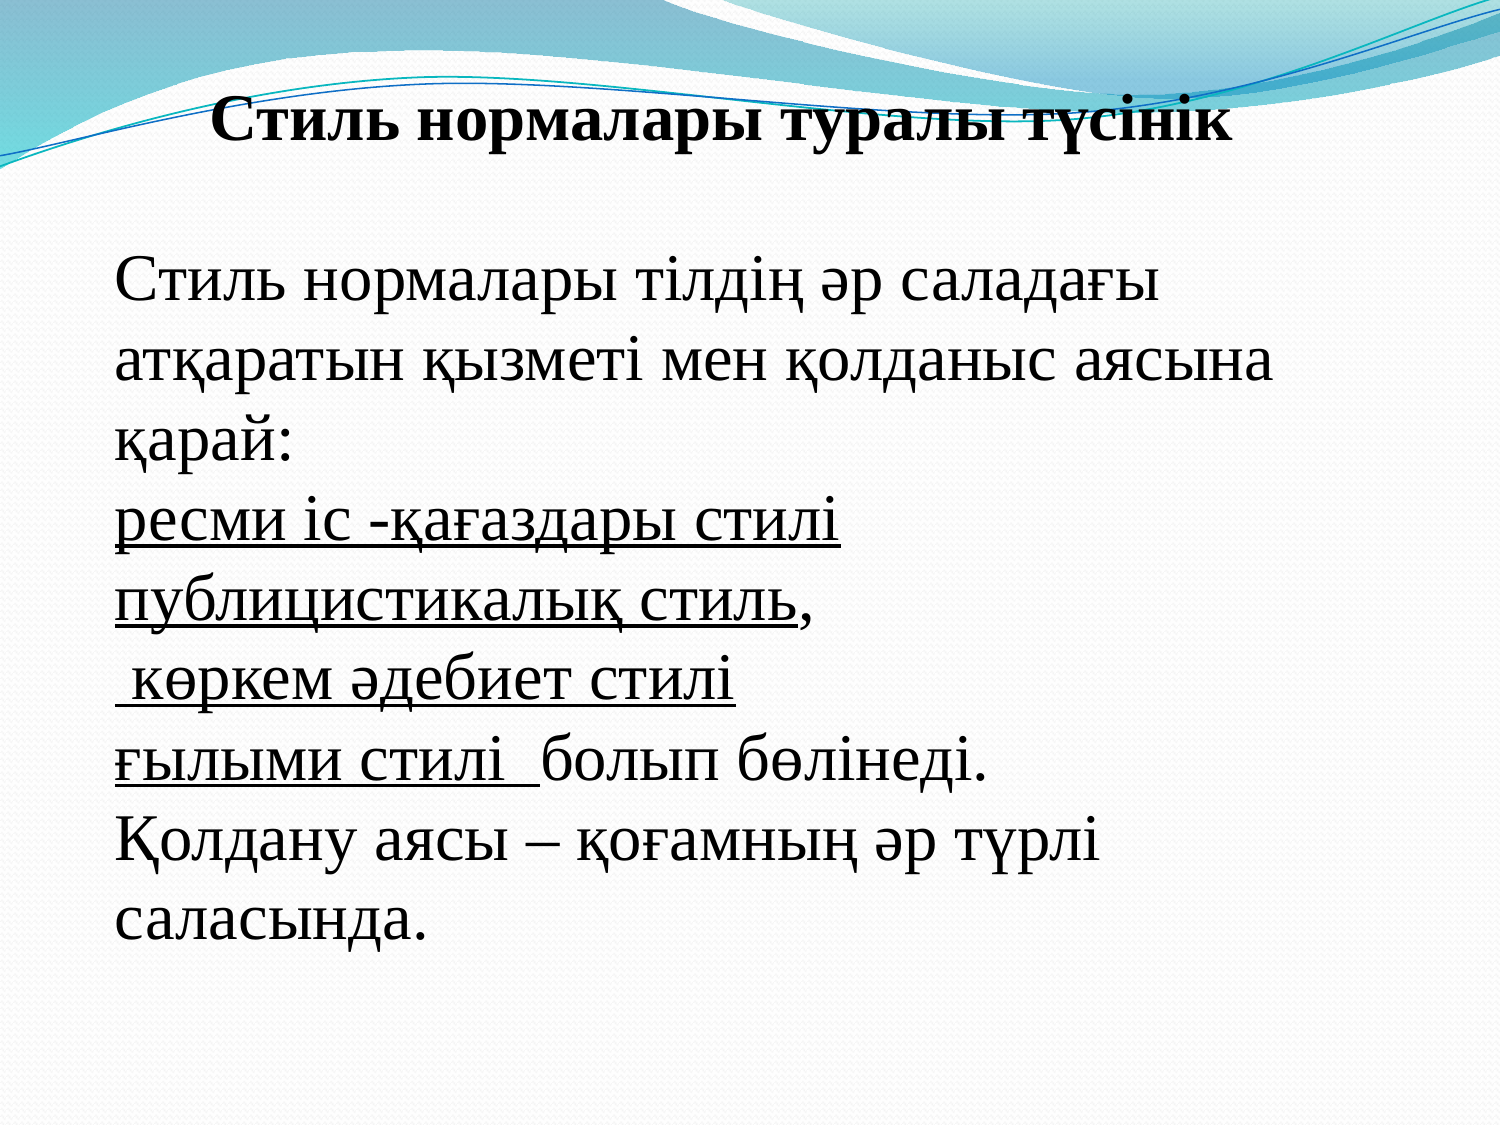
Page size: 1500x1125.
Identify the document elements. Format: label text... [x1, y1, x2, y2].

text_box Стиль нормалары туралы түсінік Стиль нормалары тілдің әр саладағы атқаратын қызметі мен қолданыс аясына қарай: ресми іс -қағаздары стилі публицистикалық стиль, көркем әдебиет стилі ғылыми стилі болып бөлінеді. Қолдану аясы – қоғамның әр түрлі саласында. [100, 66, 1360, 1041]
